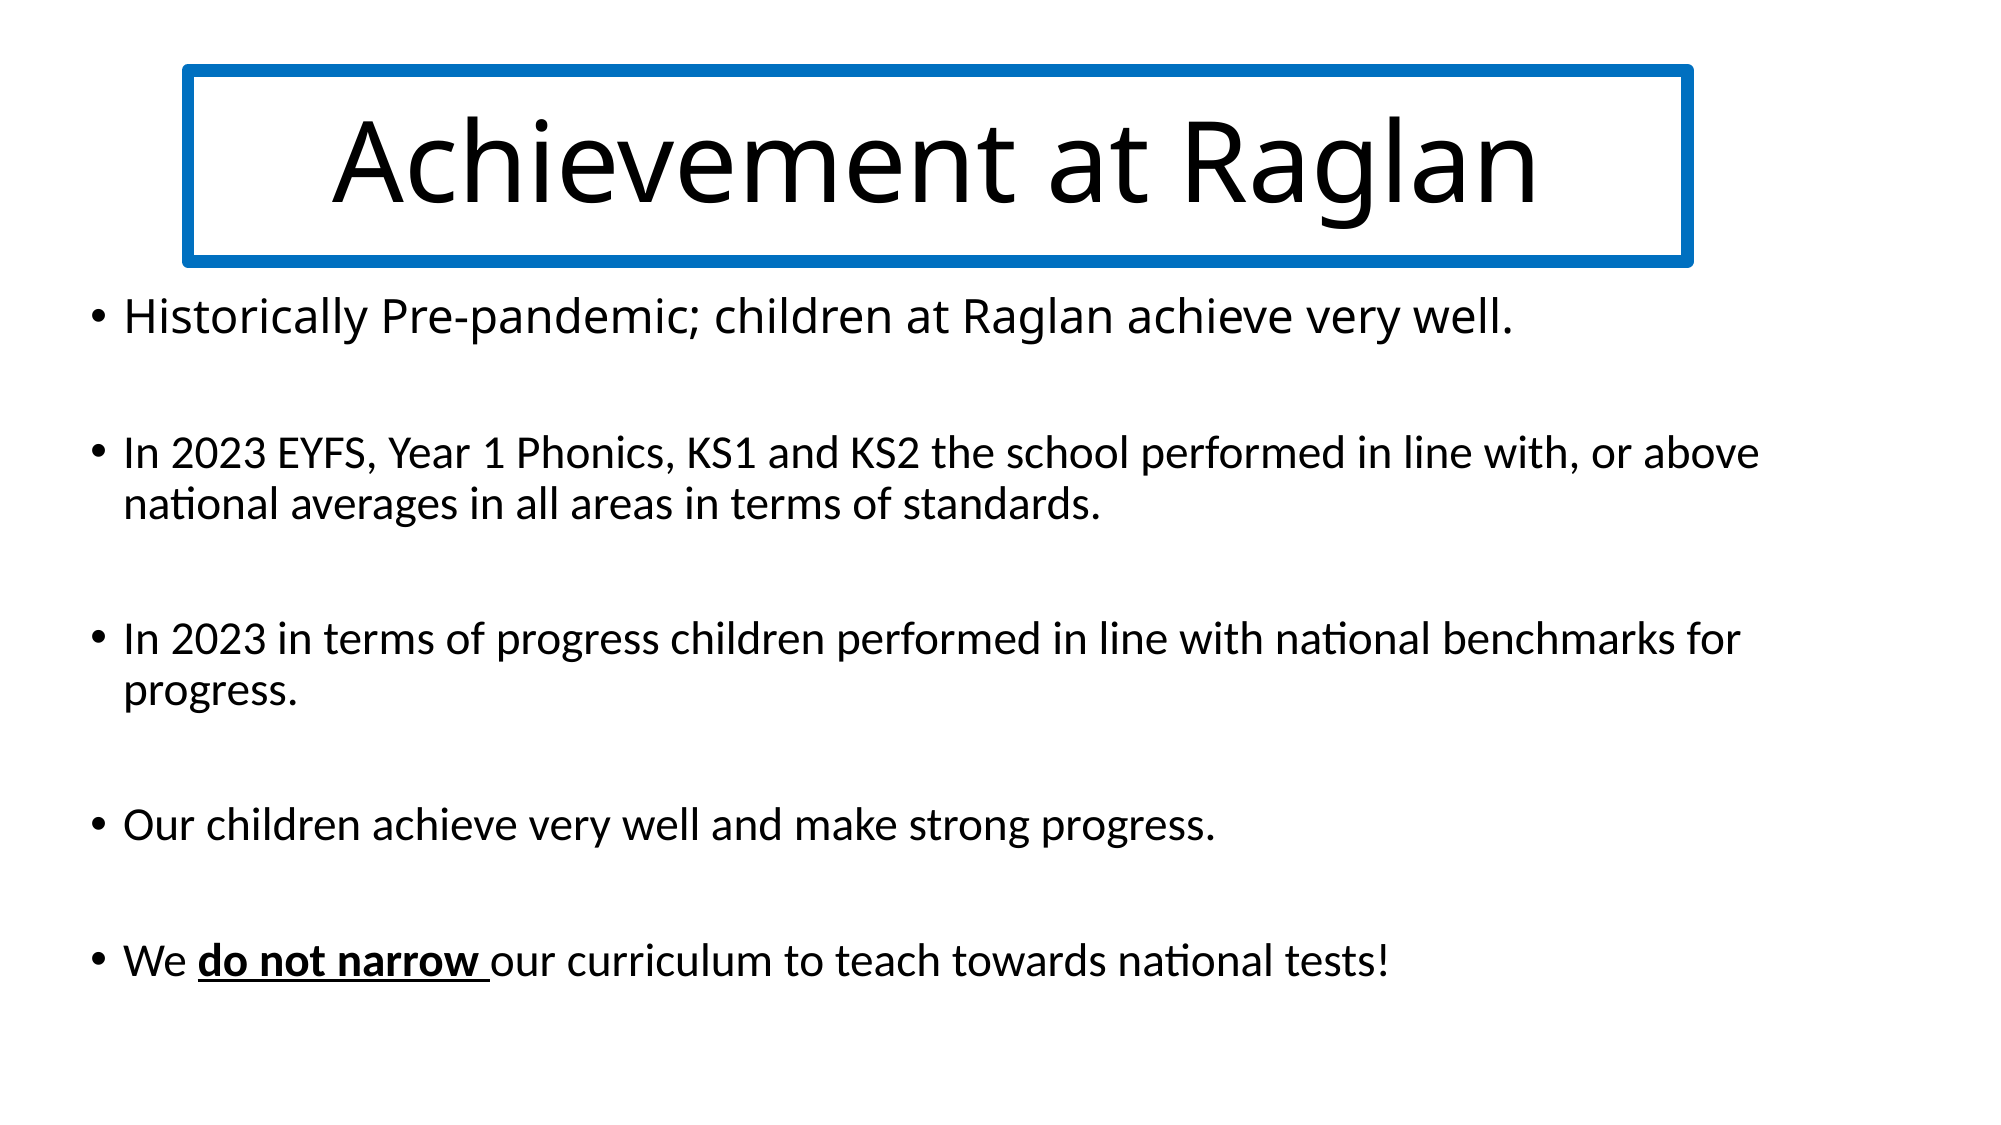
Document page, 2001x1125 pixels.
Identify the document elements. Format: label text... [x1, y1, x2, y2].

list Historically Pre-pandemic; children at Raglan achieve very well. In 2023 EYFS, Year 1 Phonics, KS1 and KS2 the school performed in line with, or above national averages in all areas in terms of standards. In 2023 in terms of progress children performed in line with national benchmarks for progress. Our children achieve very well and make strong progress. We do not narrow our curriculum to teach towards national tests! [75, 285, 1801, 999]
text_box Achievement at Raglan [187, 70, 1688, 262]
